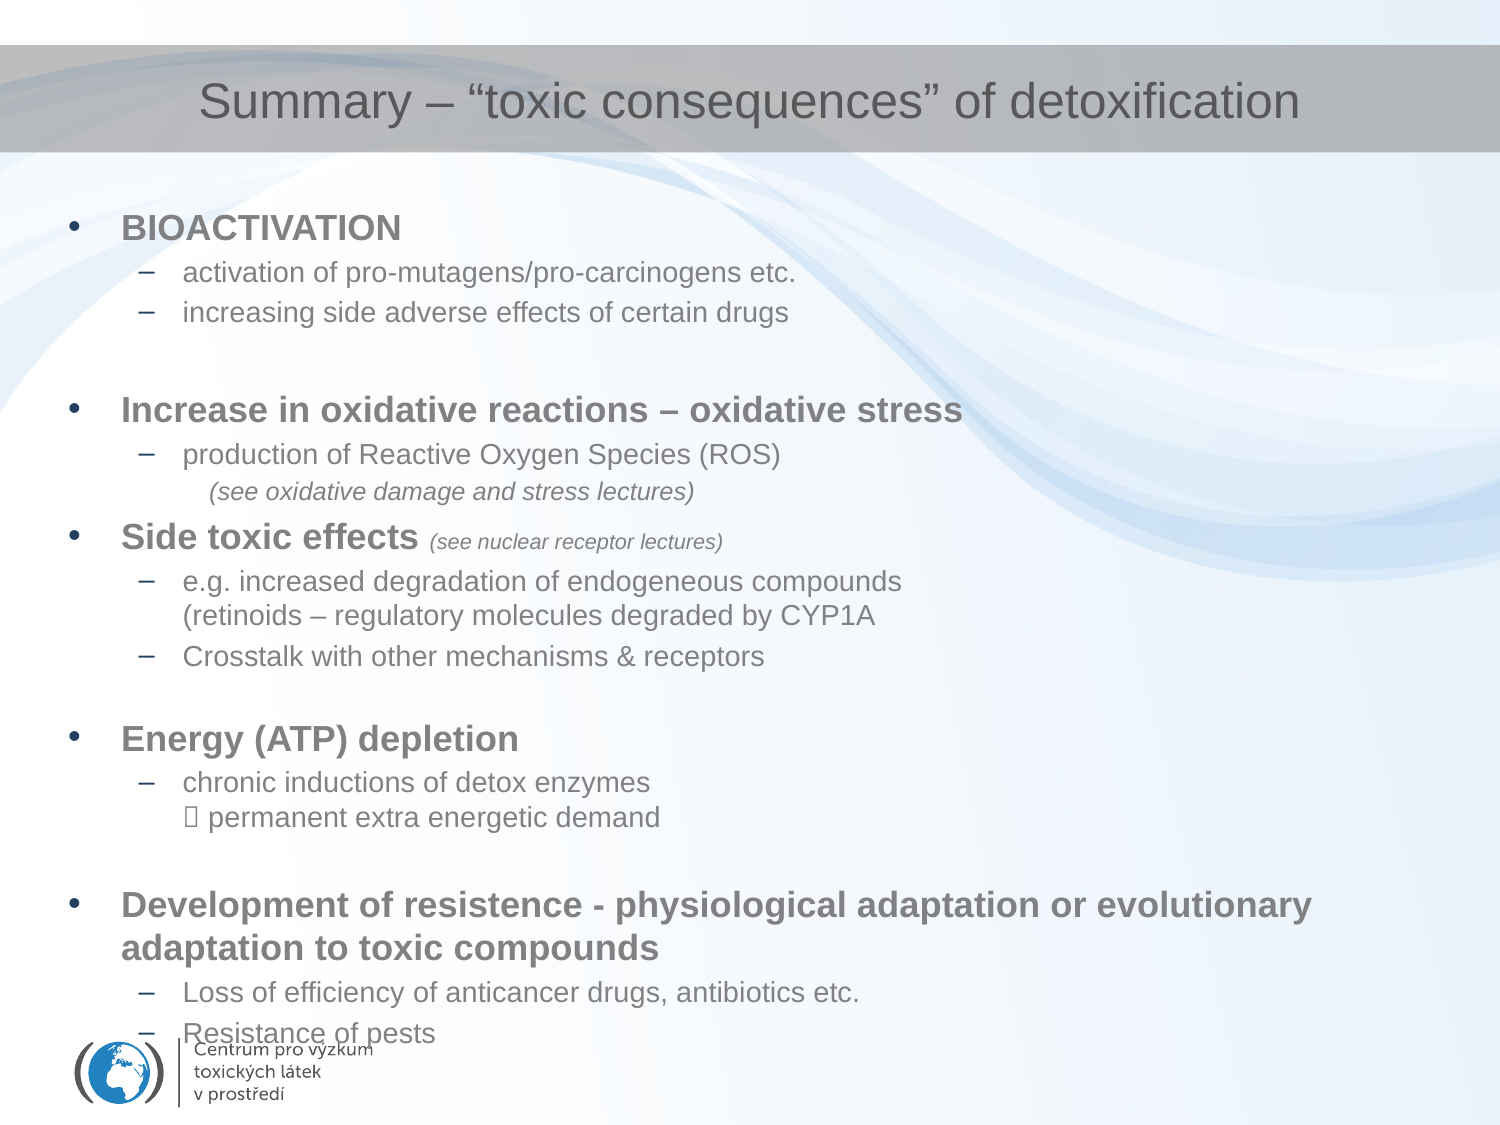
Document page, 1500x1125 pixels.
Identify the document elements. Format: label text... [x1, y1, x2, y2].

title Summary – “toxic consequences” of detoxification [0, 45, 1500, 153]
picture [0, 0, 1500, 45]
picture [0, 153, 1500, 1125]
list BIOACTIVATION activation of pro-mutagens/pro-carcinogens etc. increasing side adverse effects of certain drugs Increase in oxidative reactions – oxidative stress production of Reactive Oxygen Species (ROS) (see oxidative damage and stress lectures) Side toxic effects (see nuclear receptor lectures) e.g. increased degradation of endogeneous compounds (retinoids – regulatory molecules degraded by CYP1A Crosstalk with other mechanisms & receptors Energy (ATP) depletion chronic inductions of detox enzymes  permanent extra energetic demand Development of resistence - physiological adaptation or evolutionary adaptation to toxic compounds Loss of efficiency of anticancer drugs, antibiotics etc. Resistance of pests [52, 196, 1459, 1059]
